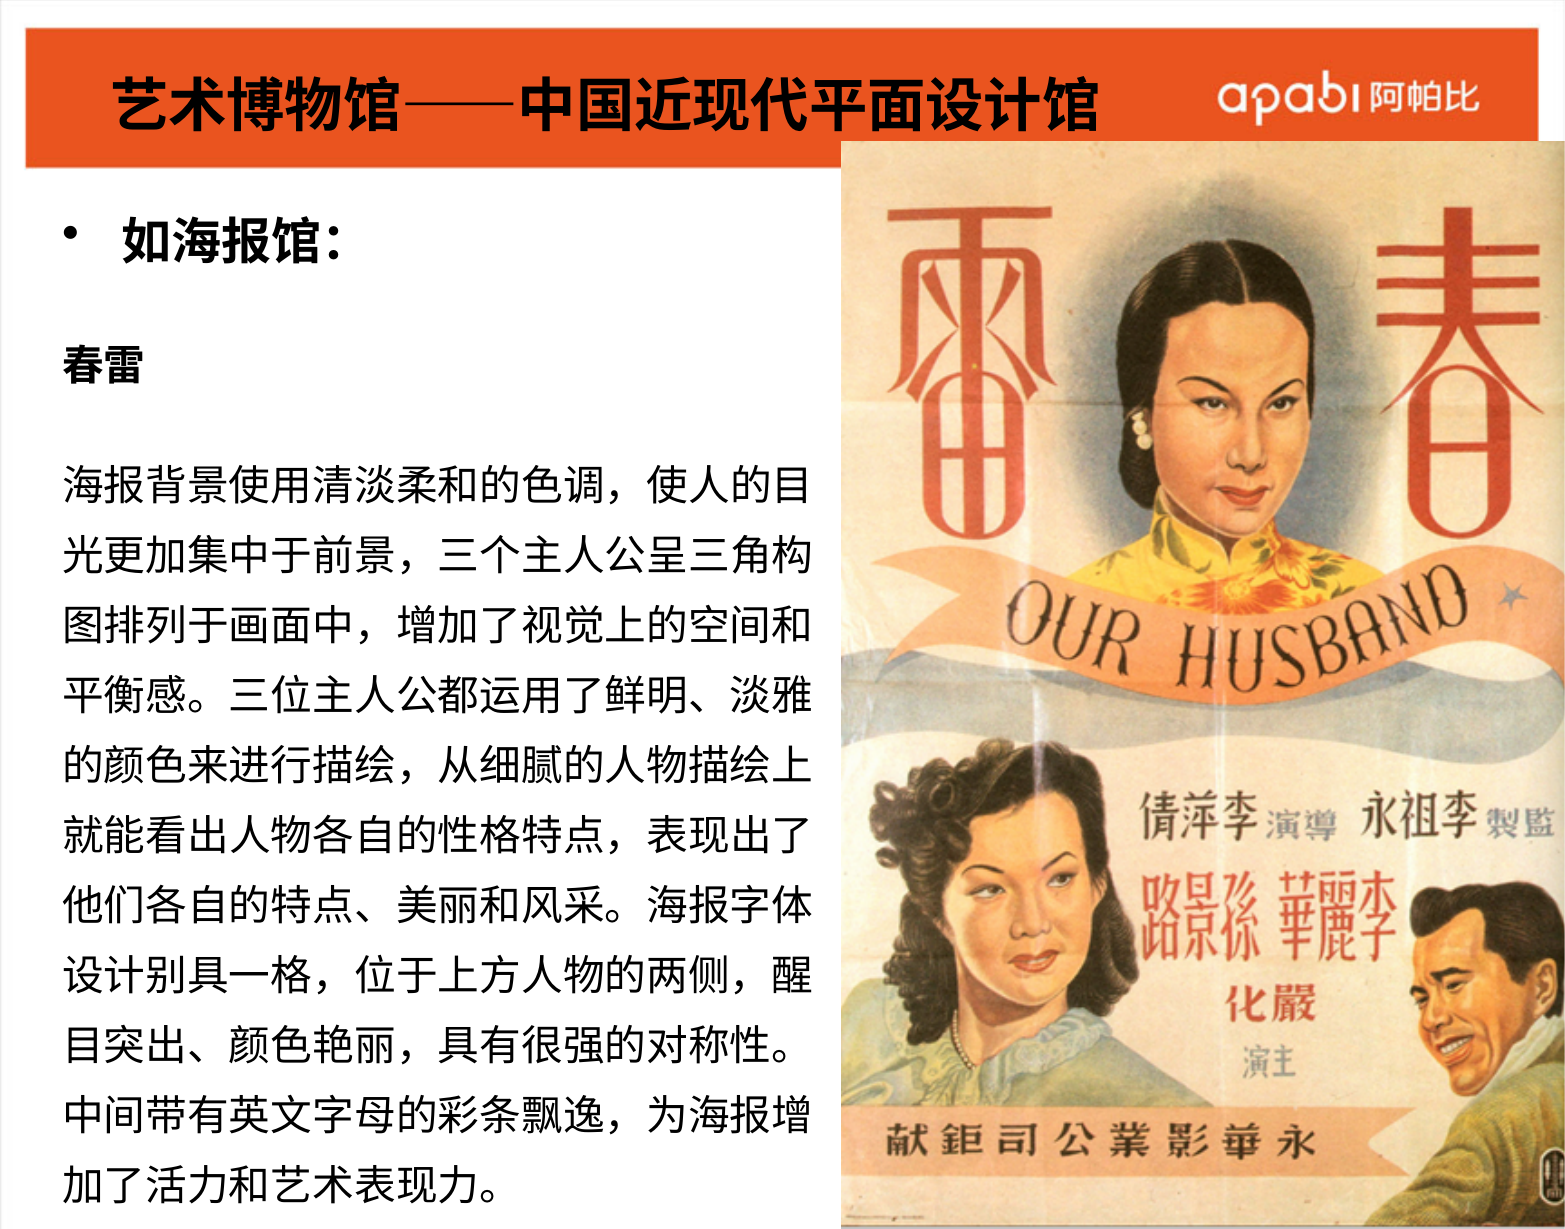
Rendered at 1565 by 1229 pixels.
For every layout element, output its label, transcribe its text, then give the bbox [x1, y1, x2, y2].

title 艺术博物馆——中国近现代平面设计馆 [93, 45, 1197, 162]
picture [0, 0, 1565, 1229]
list 如海报馆： 春雷 海报背景使用清淡柔和的色调，使人的目光更加集中于前景，三个主人公呈三角构图排列于画面中，增加了视觉上的空间和平衡感。三位主人公都运用了鲜明、淡雅的颜色来进行描绘，从细腻的人物描绘上就能看出人物各自的性格特点，表现出了他们各自的特点、美丽和风采。海报字体设计别具一格，位于上方人物的两侧，醒目突出、颜色艳丽，具有很强的对称性。中间带有英文字母的彩条飘逸，为海报增加了活力和艺术表现力。 [45, 176, 836, 905]
